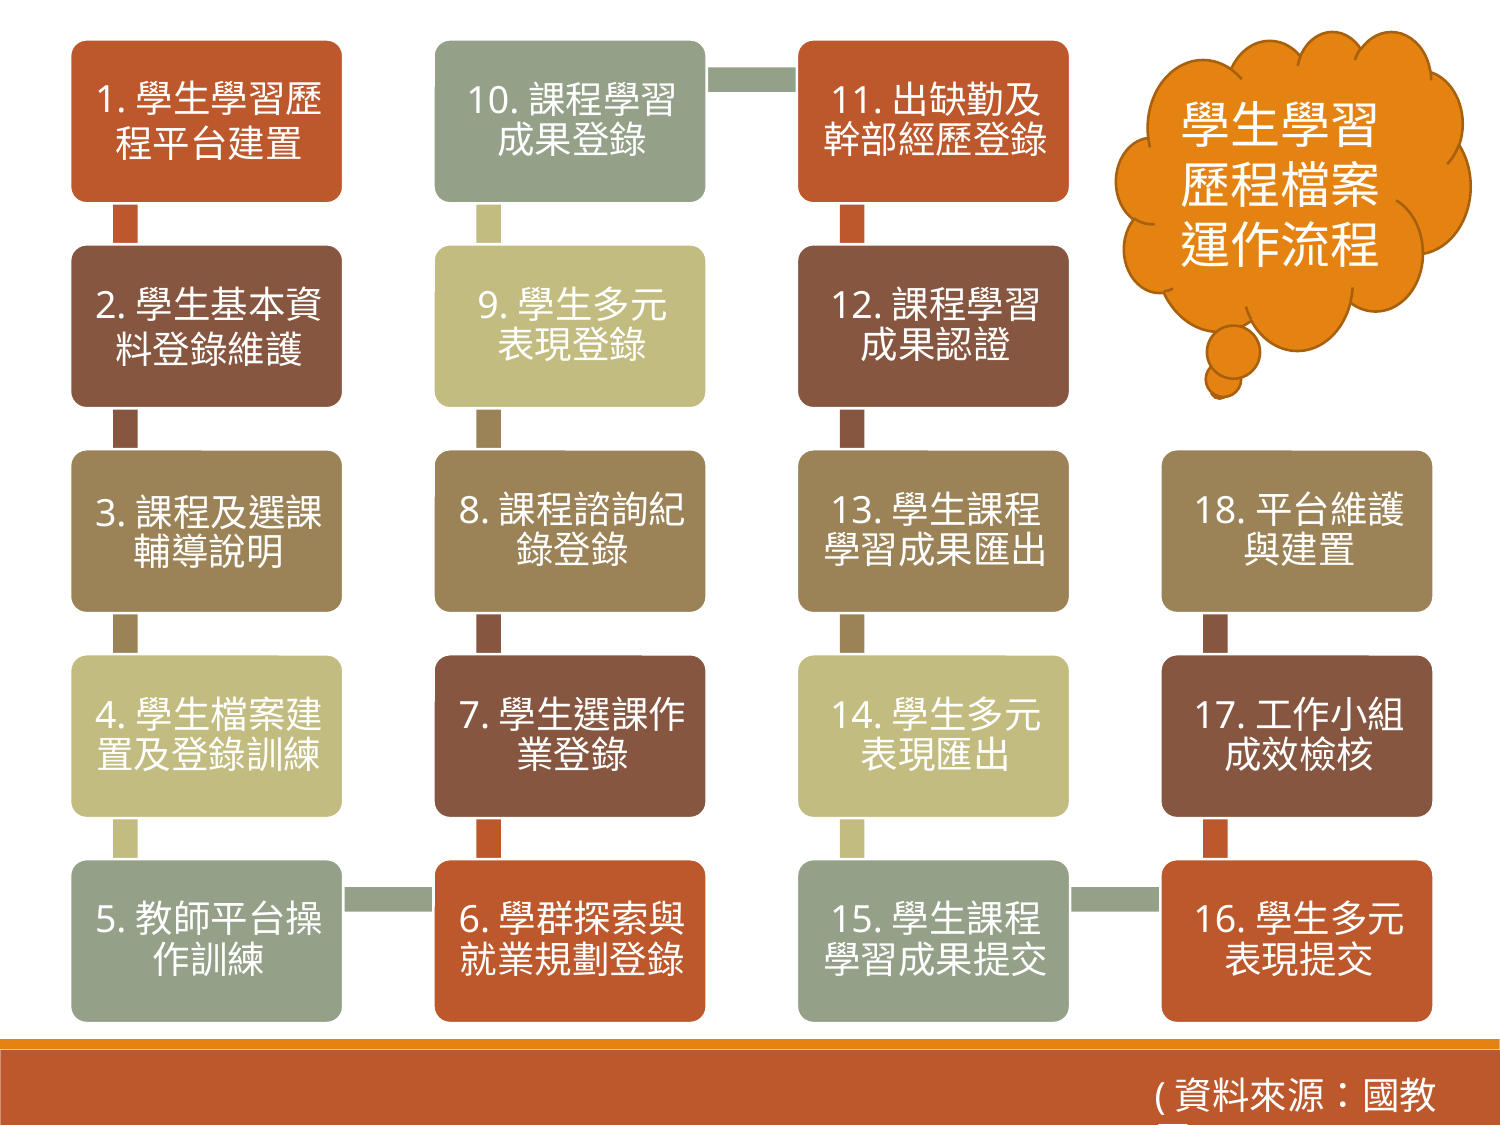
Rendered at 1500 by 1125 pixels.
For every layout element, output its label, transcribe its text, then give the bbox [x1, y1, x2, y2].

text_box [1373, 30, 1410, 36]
text_box (資料來源：國教署) [1139, 1064, 1483, 1125]
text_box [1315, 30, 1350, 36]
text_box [20, 38, 1483, 1024]
